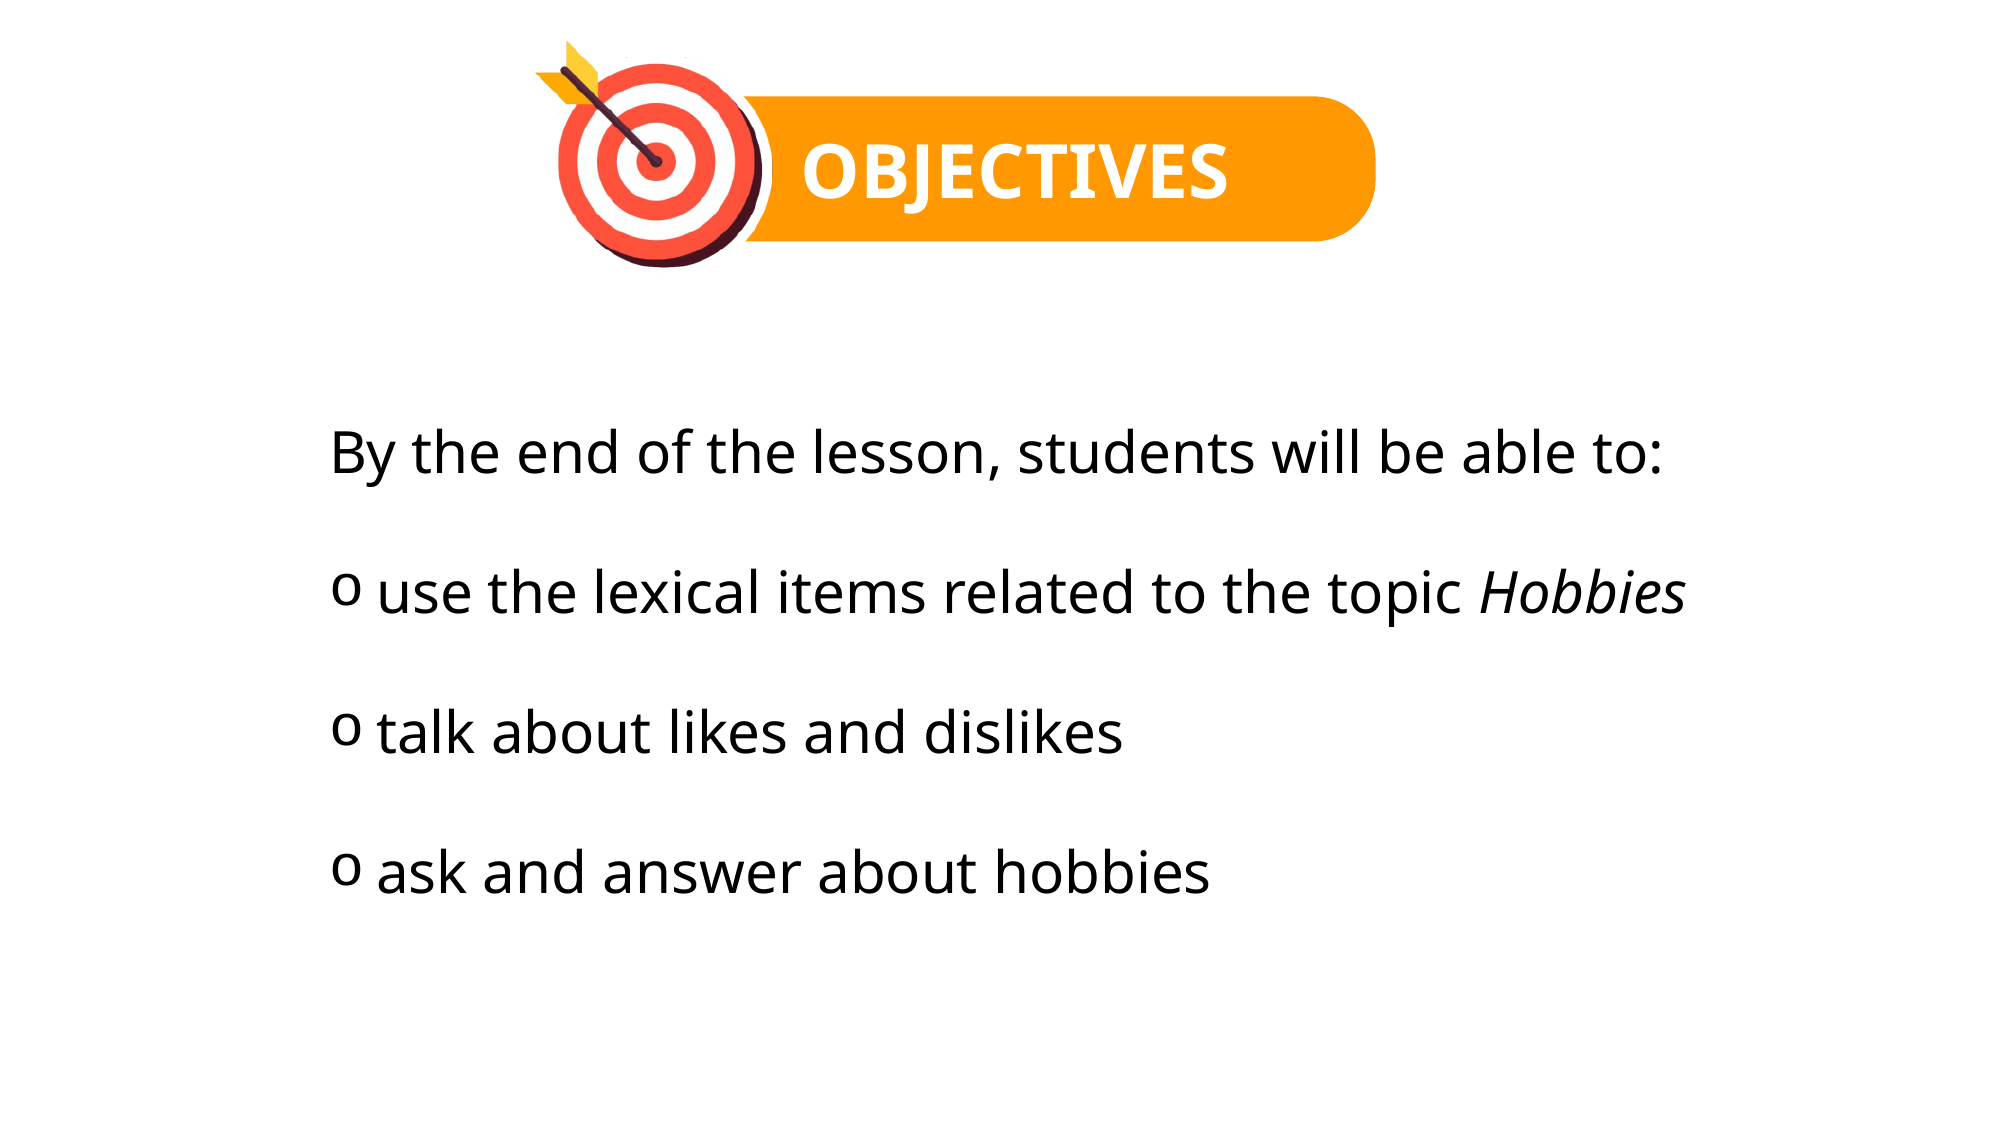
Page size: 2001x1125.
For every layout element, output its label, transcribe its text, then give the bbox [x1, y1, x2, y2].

text_box OBJECTIVES [786, 115, 1330, 221]
text_box [773, 95, 1377, 243]
picture [523, 23, 773, 284]
text_box By the end of the lesson, students will be able to: use the lexical items related to the topic Hobbies talk about likes and dislikes ask and answer about hobbies [314, 337, 2000, 913]
